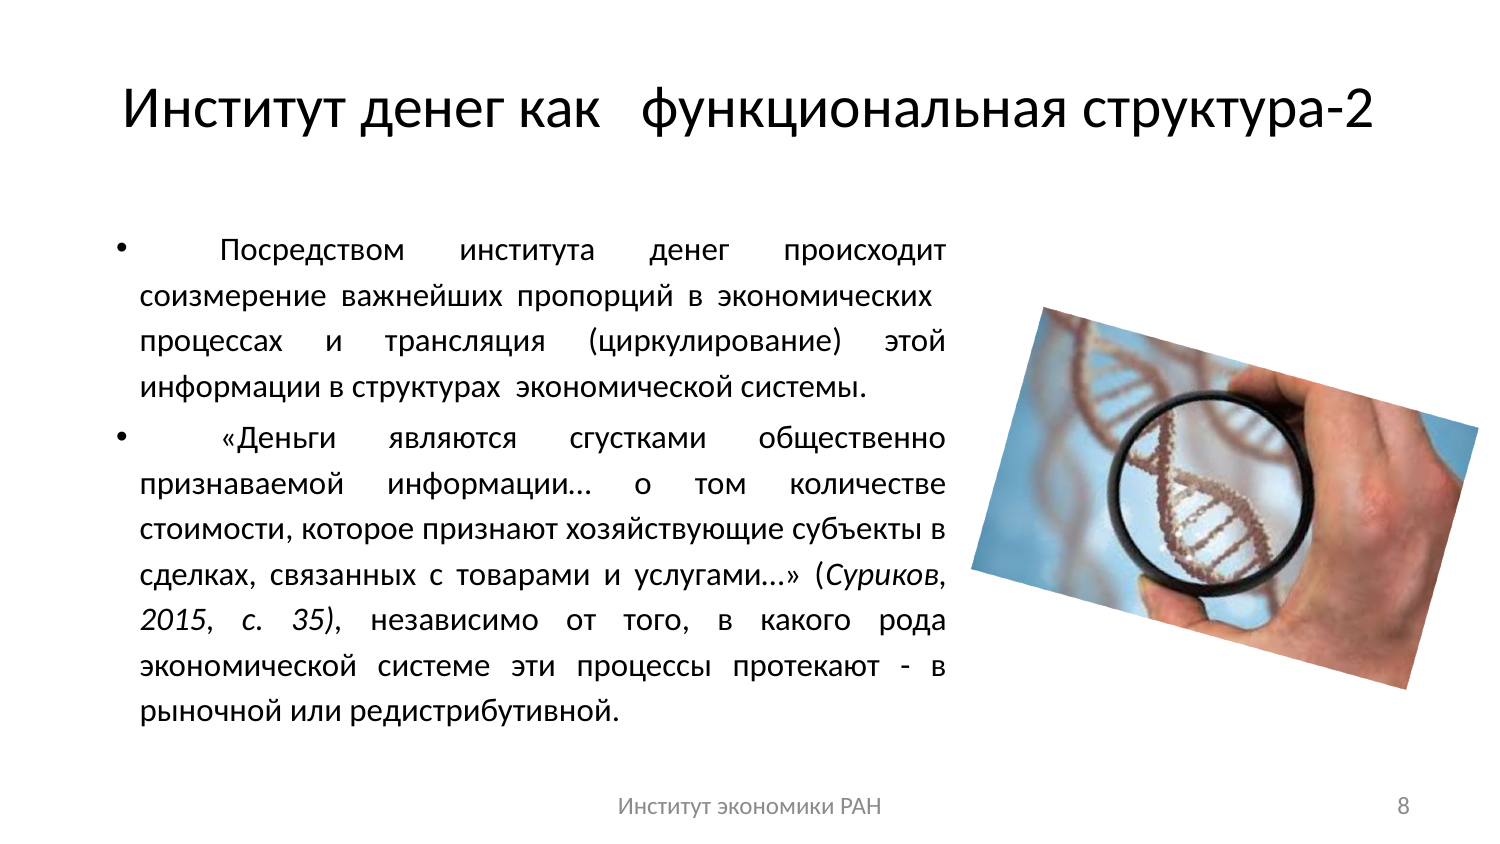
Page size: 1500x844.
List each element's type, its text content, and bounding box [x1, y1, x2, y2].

footer Институт экономики РАН [512, 782, 988, 827]
title Институт денег как функциональная структура-2 [75, 33, 1425, 175]
picture [972, 308, 1478, 689]
slide_number 8 [1074, 782, 1425, 827]
list Посредством института денег происходит соизмерение важнейших пропорций в экономических процессах и трансляция (циркулирование) этой информации в структурах экономической системы. «Деньги являются сгустками общественно признаваемой информации… о том количестве стоимости, которое признают хозяйствующие субъекты в сделках, связанных с товарами и услугами…» (Суриков, 2015, с. 35), независимо от того, в какого рода экономической системе эти процессы протекают - в рыночной или редистрибутивной. [75, 214, 963, 783]
